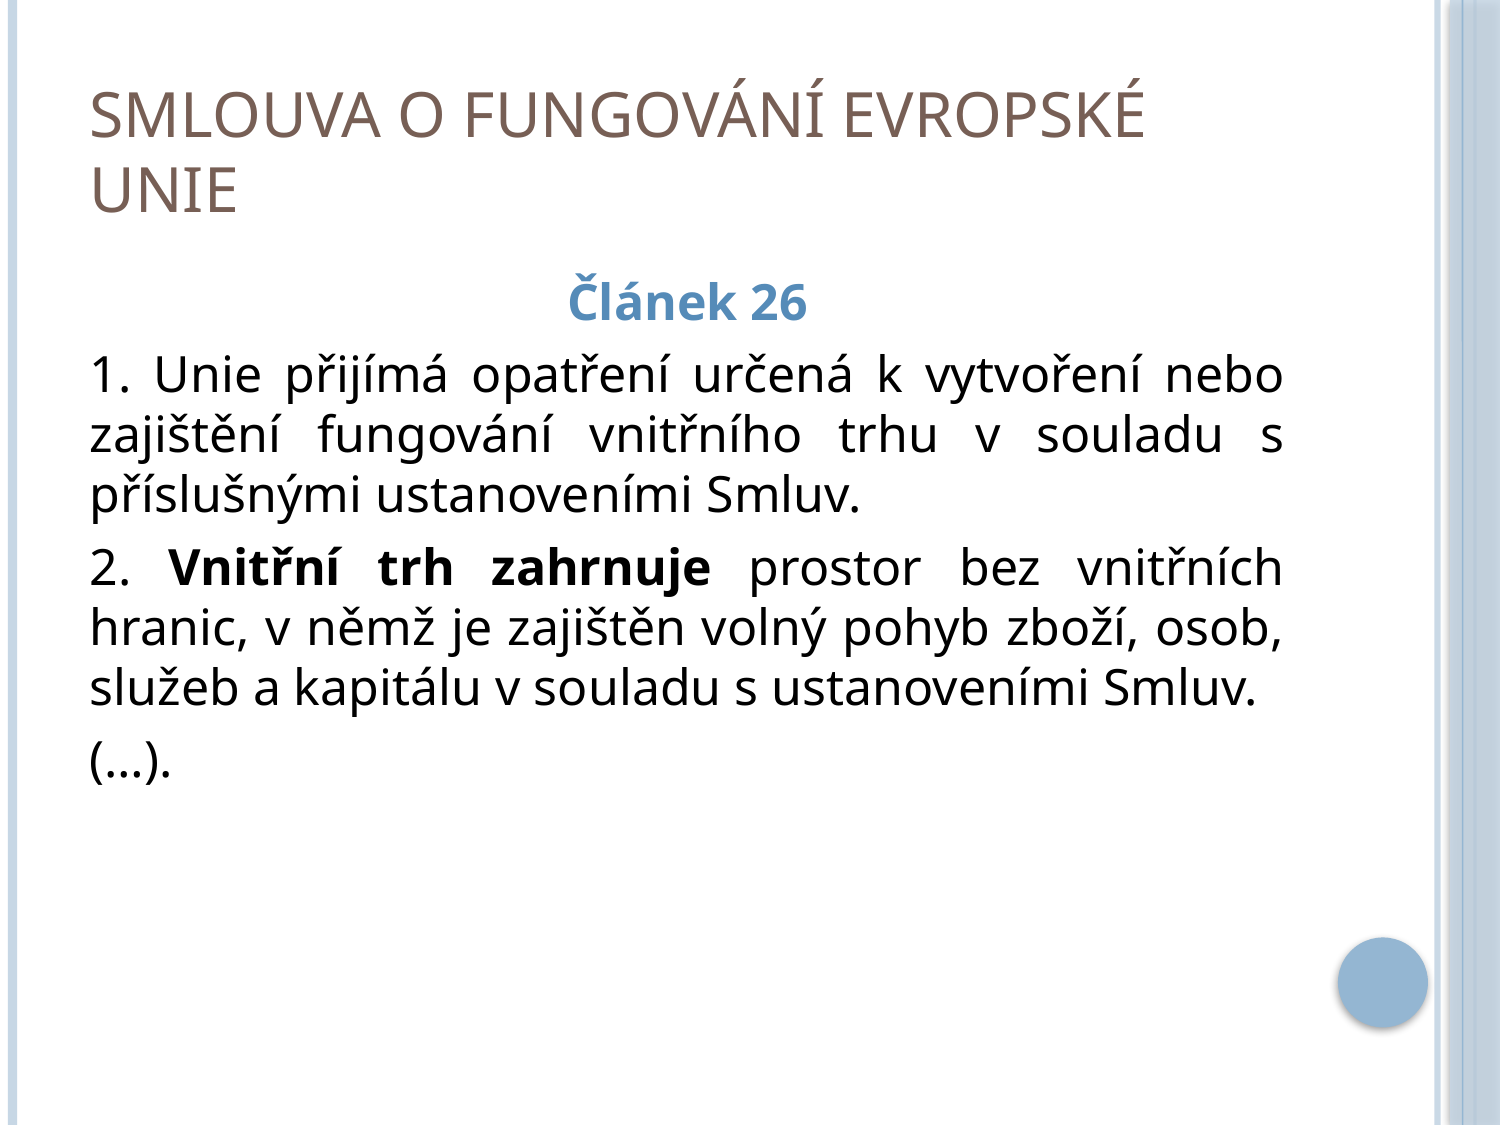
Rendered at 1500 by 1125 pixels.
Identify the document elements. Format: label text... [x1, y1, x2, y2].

list Článek 26 1. Unie přijímá opatření určená k vytvoření nebo zajištění fungování vnitřního trhu v souladu s příslušnými ustanoveními Smluv. 2. Vnitřní trh zahrnuje prostor bez vnitřních hranic, v němž je zajištěn volný pohyb zboží, osob, služeb a kapitálu v souladu s ustanoveními Smluv. (…). [75, 262, 1300, 1062]
title Smlouva o fungování Evropské unie [75, 45, 1300, 233]
